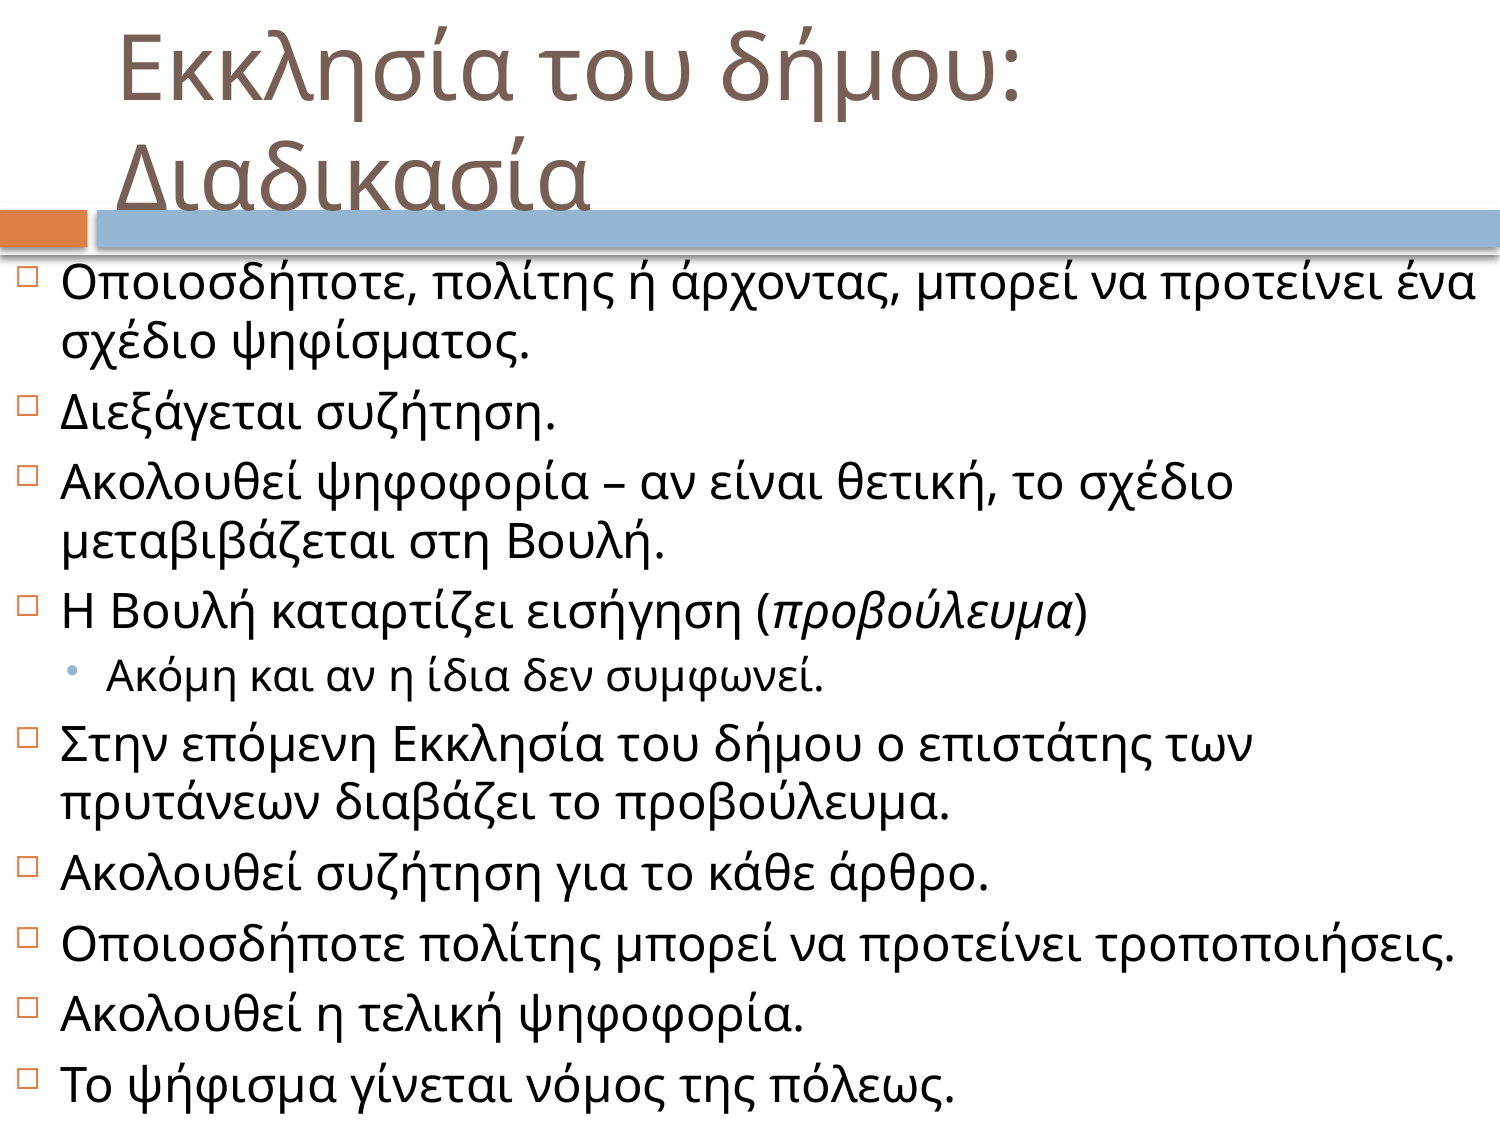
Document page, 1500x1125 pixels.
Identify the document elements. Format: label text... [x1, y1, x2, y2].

title Εκκλησία του δήμου: Διαδικασία [100, 37, 1438, 200]
list Οποιοσδήποτε, πολίτης ή άρχοντας, μπορεί να προτείνει ένα σχέδιο ψηφίσματος. Διεξάγεται συζήτηση. Ακολουθεί ψηφοφορία – αν είναι θετική, το σχέδιο μεταβιβάζεται στη Βουλή. Η Βουλή καταρτίζει εισήγηση (προβούλευμα) Ακόμη και αν η ίδια δεν συμφωνεί. Στην επόμενη Εκκλησία του δήμου ο επιστάτης των πρυτάνεων διαβάζει το προβούλευμα. Ακολουθεί συζήτηση για το κάθε άρθρο. Οποιοσδήποτε πολίτης μπορεί να προτείνει τροποποιήσεις. Ακολουθεί η τελική ψηφοφορία. Το ψήφισμα γίνεται νόμος της πόλεως. [0, 243, 1500, 1125]
